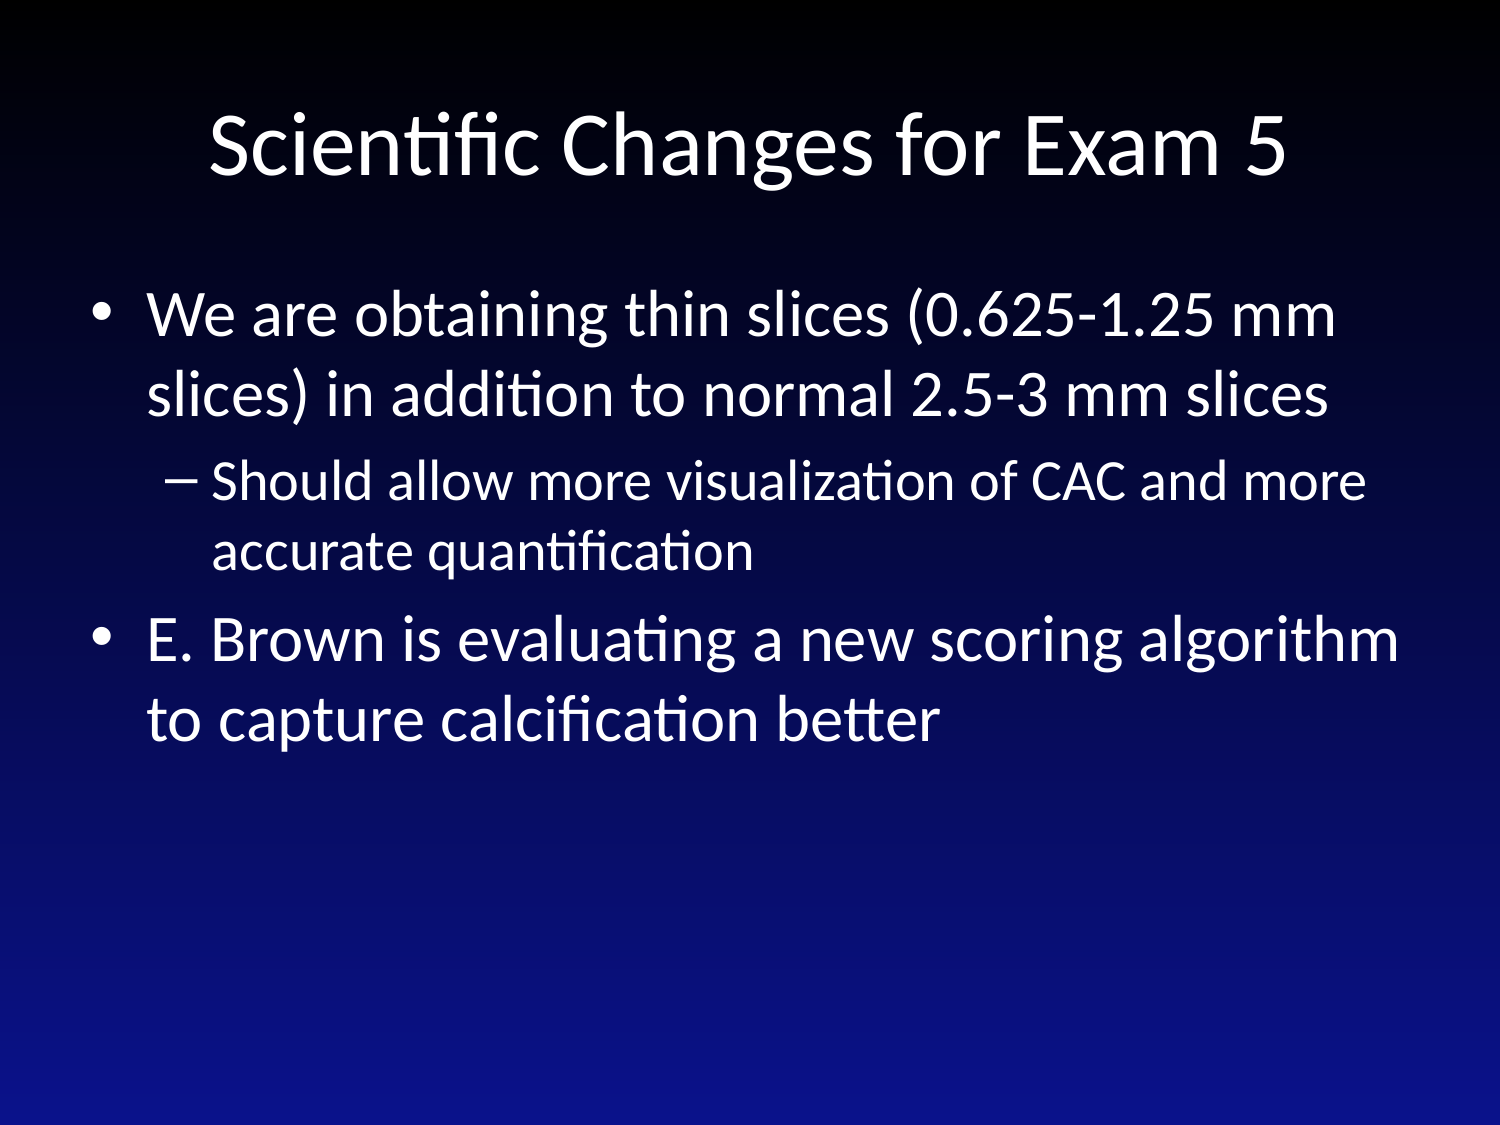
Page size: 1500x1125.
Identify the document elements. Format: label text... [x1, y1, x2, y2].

title Scientific Changes for Exam 5 [75, 45, 1425, 233]
list We are obtaining thin slices (0.625-1.25 mm slices) in addition to normal 2.5-3 mm slices Should allow more visualization of CAC and more accurate quantification E. Brown is evaluating a new scoring algorithm to capture calcification better [75, 262, 1425, 1005]
